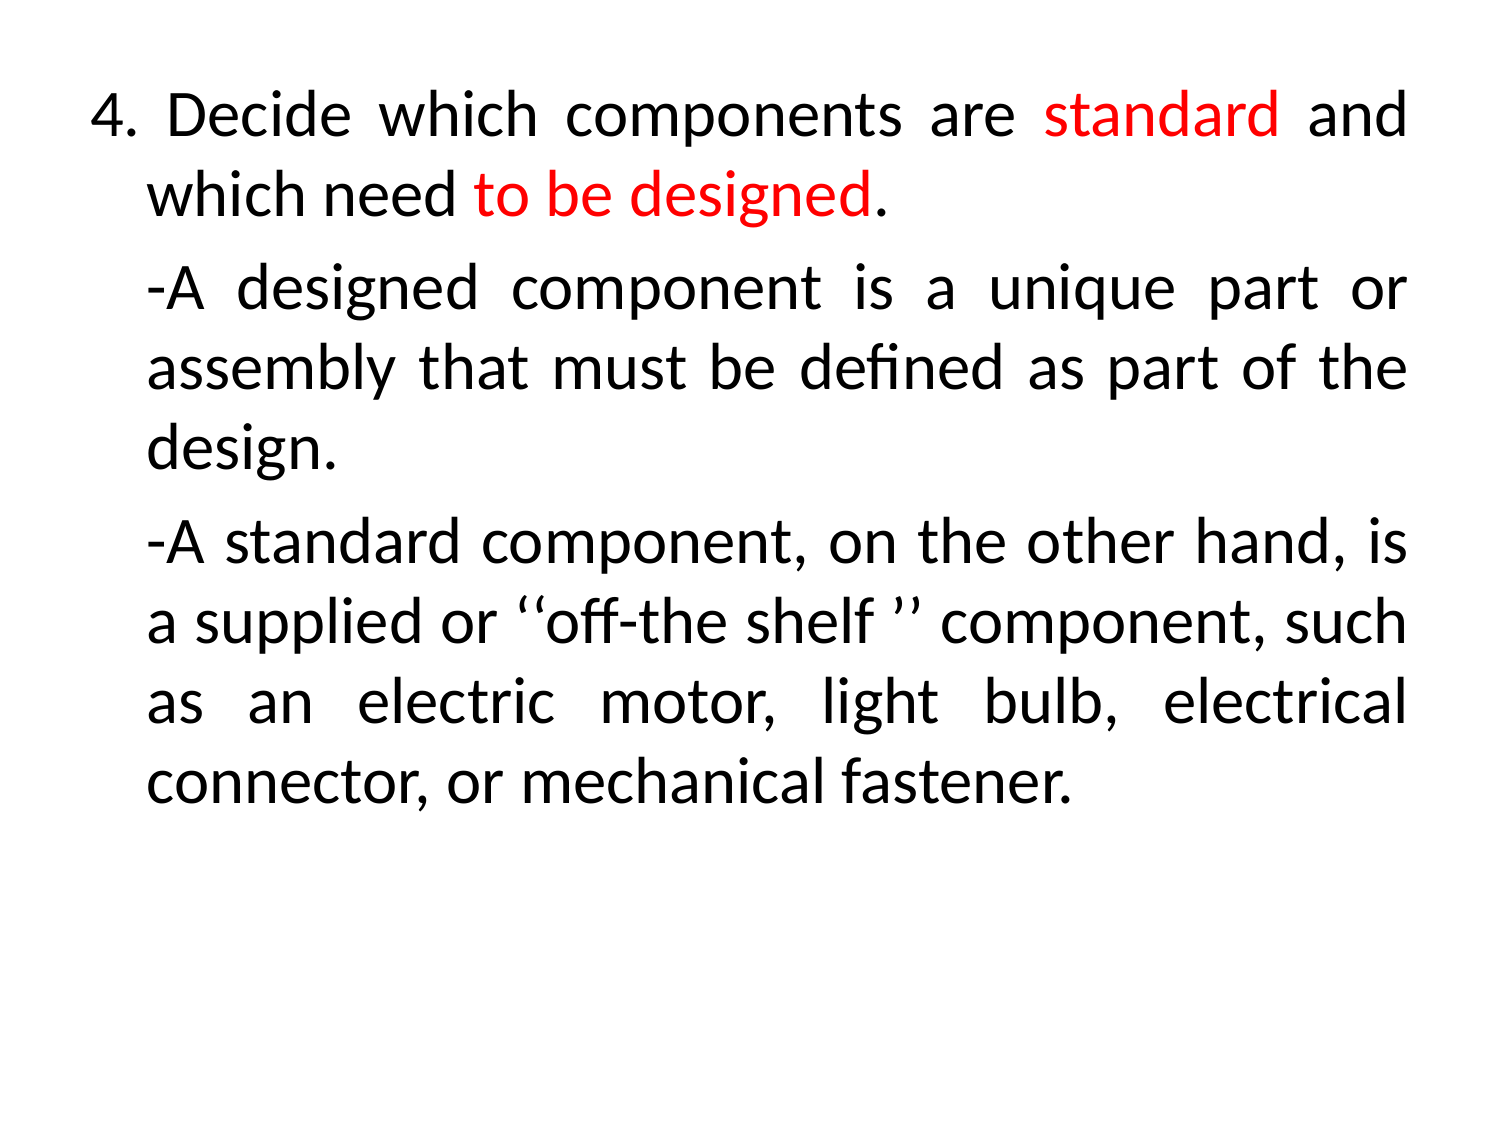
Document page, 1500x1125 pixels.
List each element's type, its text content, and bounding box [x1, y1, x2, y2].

list 4. Decide which components are standard and which need to be designed. -A designed component is a unique part or assembly that must be defined as part of the design. -A standard component, on the other hand, is a supplied or ‘‘off-the shelf ’’ component, such as an electric motor, light bulb, electrical connector, or mechanical fastener. [75, 62, 1425, 1005]
